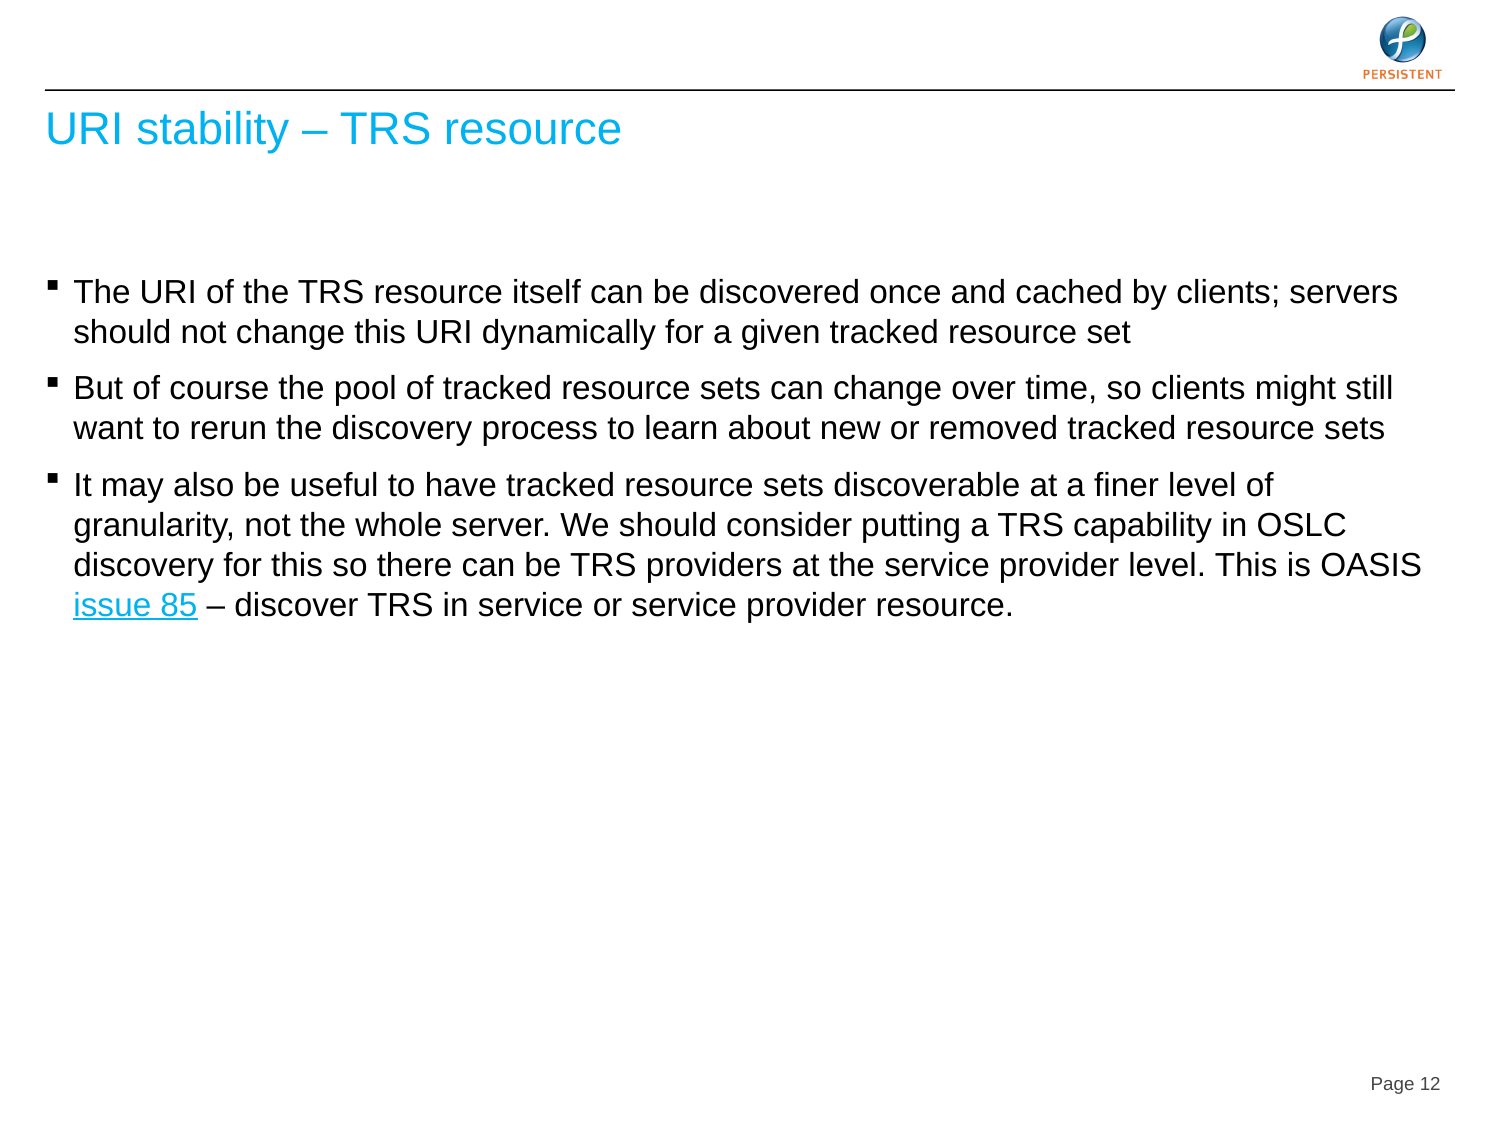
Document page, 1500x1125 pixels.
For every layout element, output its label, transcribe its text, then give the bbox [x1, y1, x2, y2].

title URI stability – TRS resource [29, 97, 1455, 218]
picture [1348, 14, 1457, 79]
list The URI of the TRS resource itself can be discovered once and cached by clients; servers should not change this URI dynamically for a given tracked resource set But of course the pool of tracked resource sets can change over time, so clients might still want to rerun the discovery process to learn about new or removed tracked resource sets It may also be useful to have tracked resource sets discoverable at a finer level of granularity, not the whole server. We should consider putting a TRS capability in OSLC discovery for this so there can be TRS providers at the service provider level. This is OASIS issue 85 – discover TRS in service or service provider resource. [29, 262, 1455, 1043]
